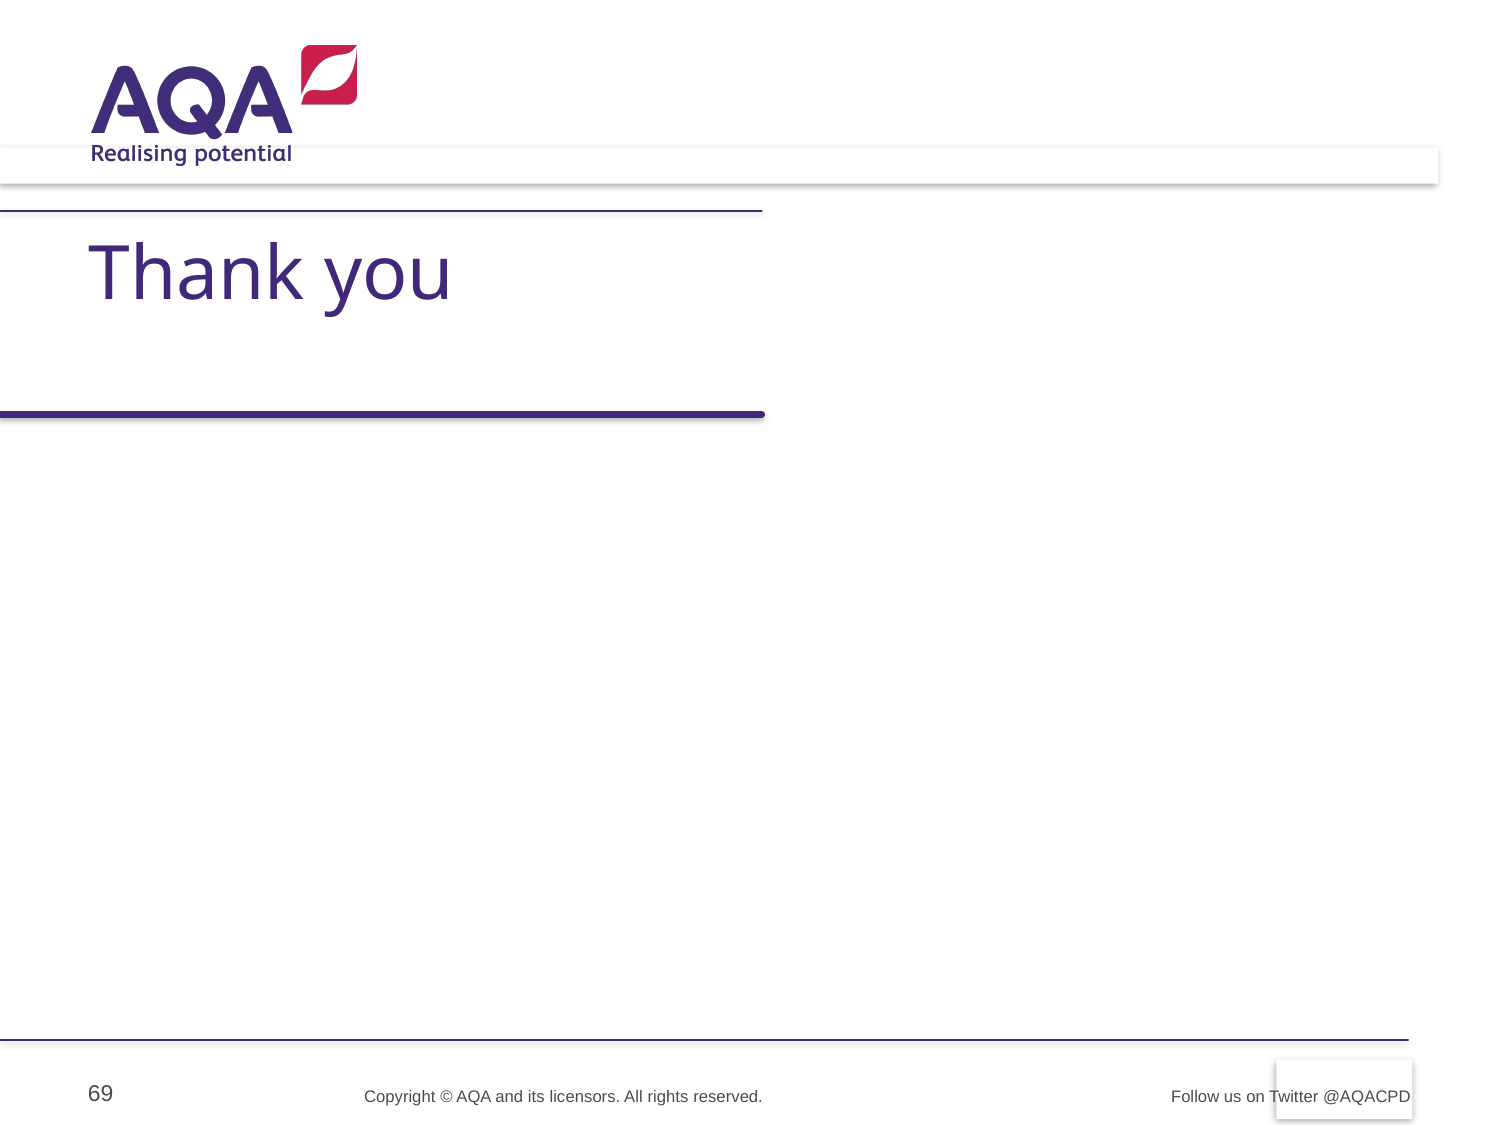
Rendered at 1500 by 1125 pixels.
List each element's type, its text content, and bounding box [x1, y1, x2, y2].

footer Copyright © AQA and its licensors. All rights reserved. [324, 1084, 764, 1124]
title Thank you [88, 235, 750, 396]
picture [91, 45, 357, 166]
slide_number 69 [72, 1062, 188, 1123]
